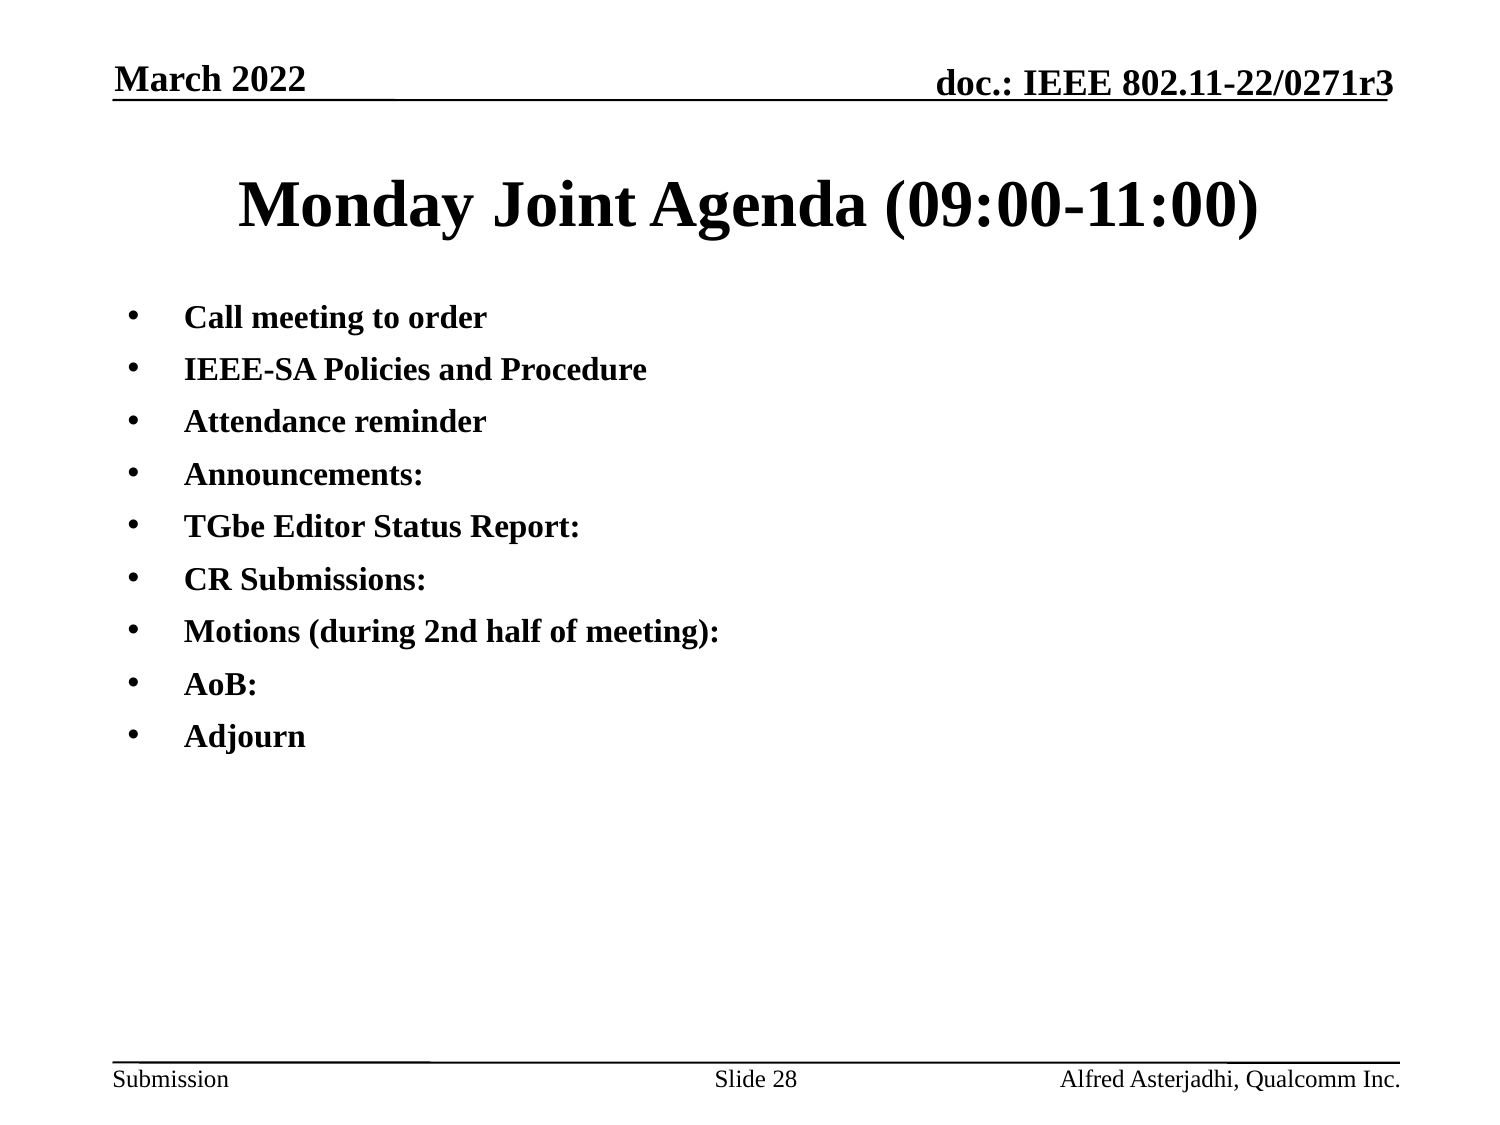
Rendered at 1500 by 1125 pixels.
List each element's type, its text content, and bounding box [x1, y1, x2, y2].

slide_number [114, 54, 423, 100]
footer Alfred Asterjadhi, Qualcomm Inc. [878, 1061, 1402, 1093]
slide_number Slide 28 [712, 1061, 800, 1123]
list Call meeting to order IEEE-SA Policies and Procedure Attendance reminder Announcements: TGbe Editor Status Report: CR Submissions: Motions (during 2nd half of meeting): AoB: Adjourn [112, 286, 1388, 1063]
title Monday Joint Agenda (09:00-11:00) [112, 112, 1388, 286]
